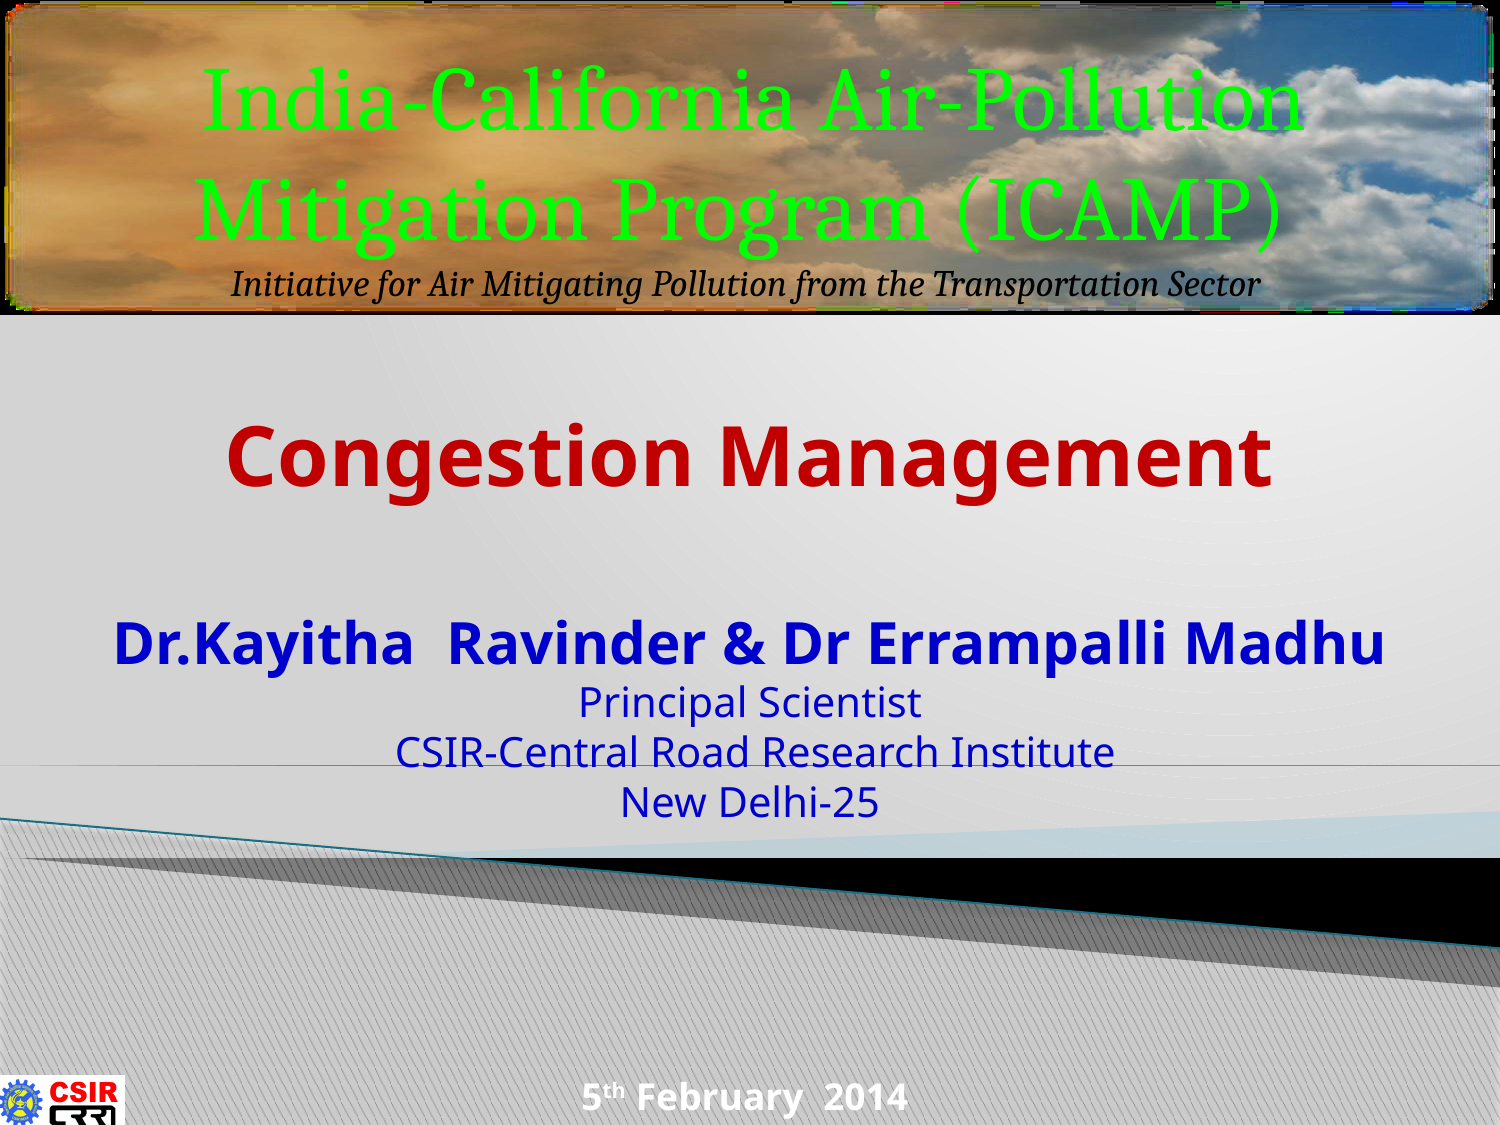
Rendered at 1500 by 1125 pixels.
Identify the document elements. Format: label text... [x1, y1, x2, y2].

text_box 5th February 2014 [112, 1065, 1388, 1125]
picture [0, 0, 1500, 315]
title Congestion Management [0, 326, 1500, 580]
text_box [82, 325, 1500, 551]
text_box Dr.Kayitha Ravinder & Dr Errampalli Madhu Principal Scientist CSIR-Central Road Research Institute New Delhi-25 [0, 586, 1500, 846]
picture [5, 858, 1500, 988]
picture [0, 1075, 112, 1125]
